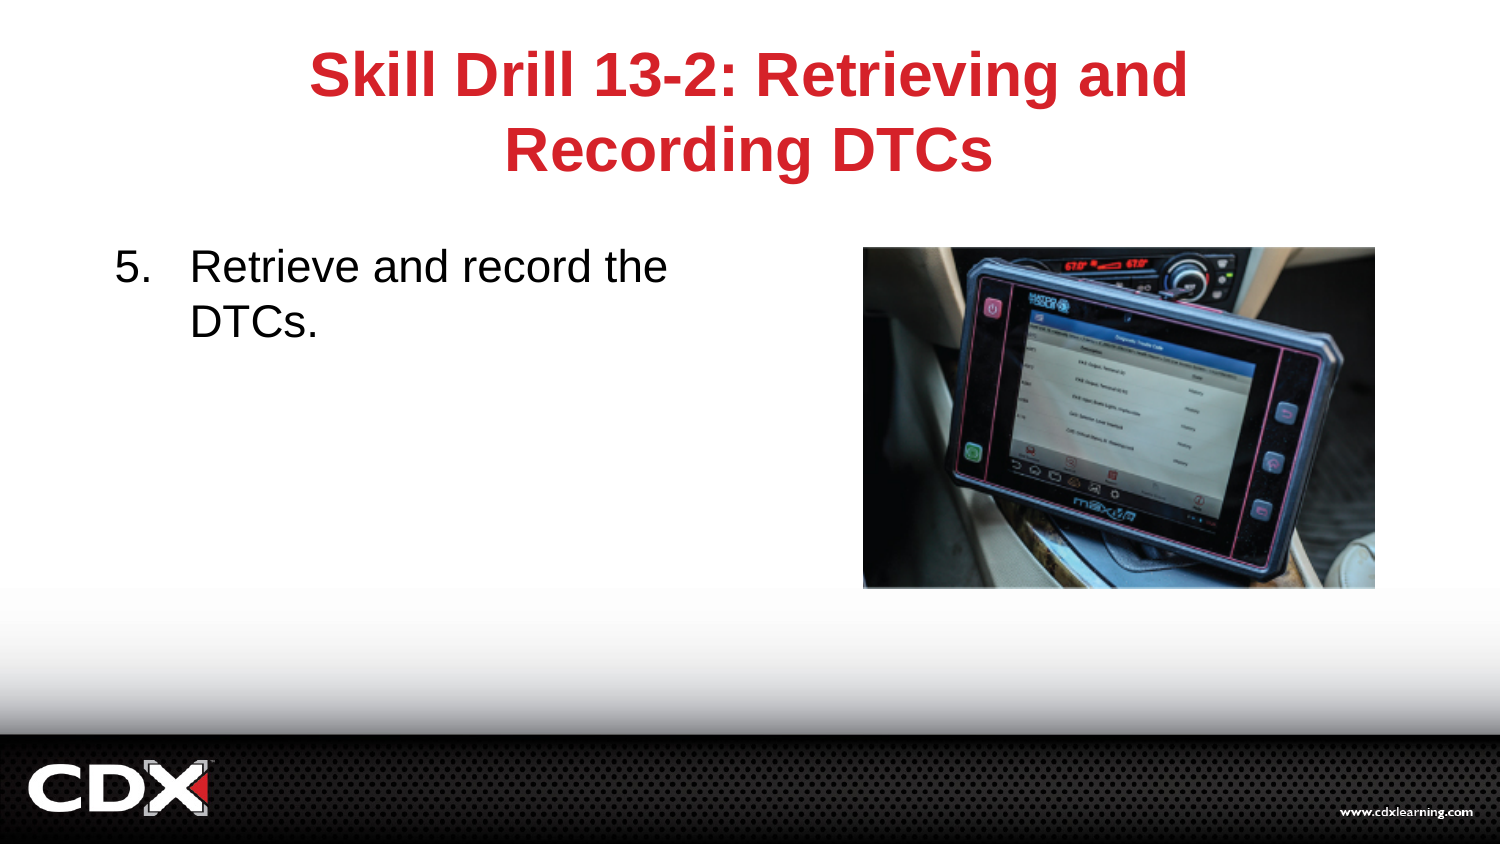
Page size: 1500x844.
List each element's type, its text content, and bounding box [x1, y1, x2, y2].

text_box 5. Retrieve and record the DTCs. [99, 229, 826, 355]
picture [0, 0, 1500, 844]
title Skill Drill 13-2: Retrieving and Recording DTCs [214, 25, 1286, 193]
